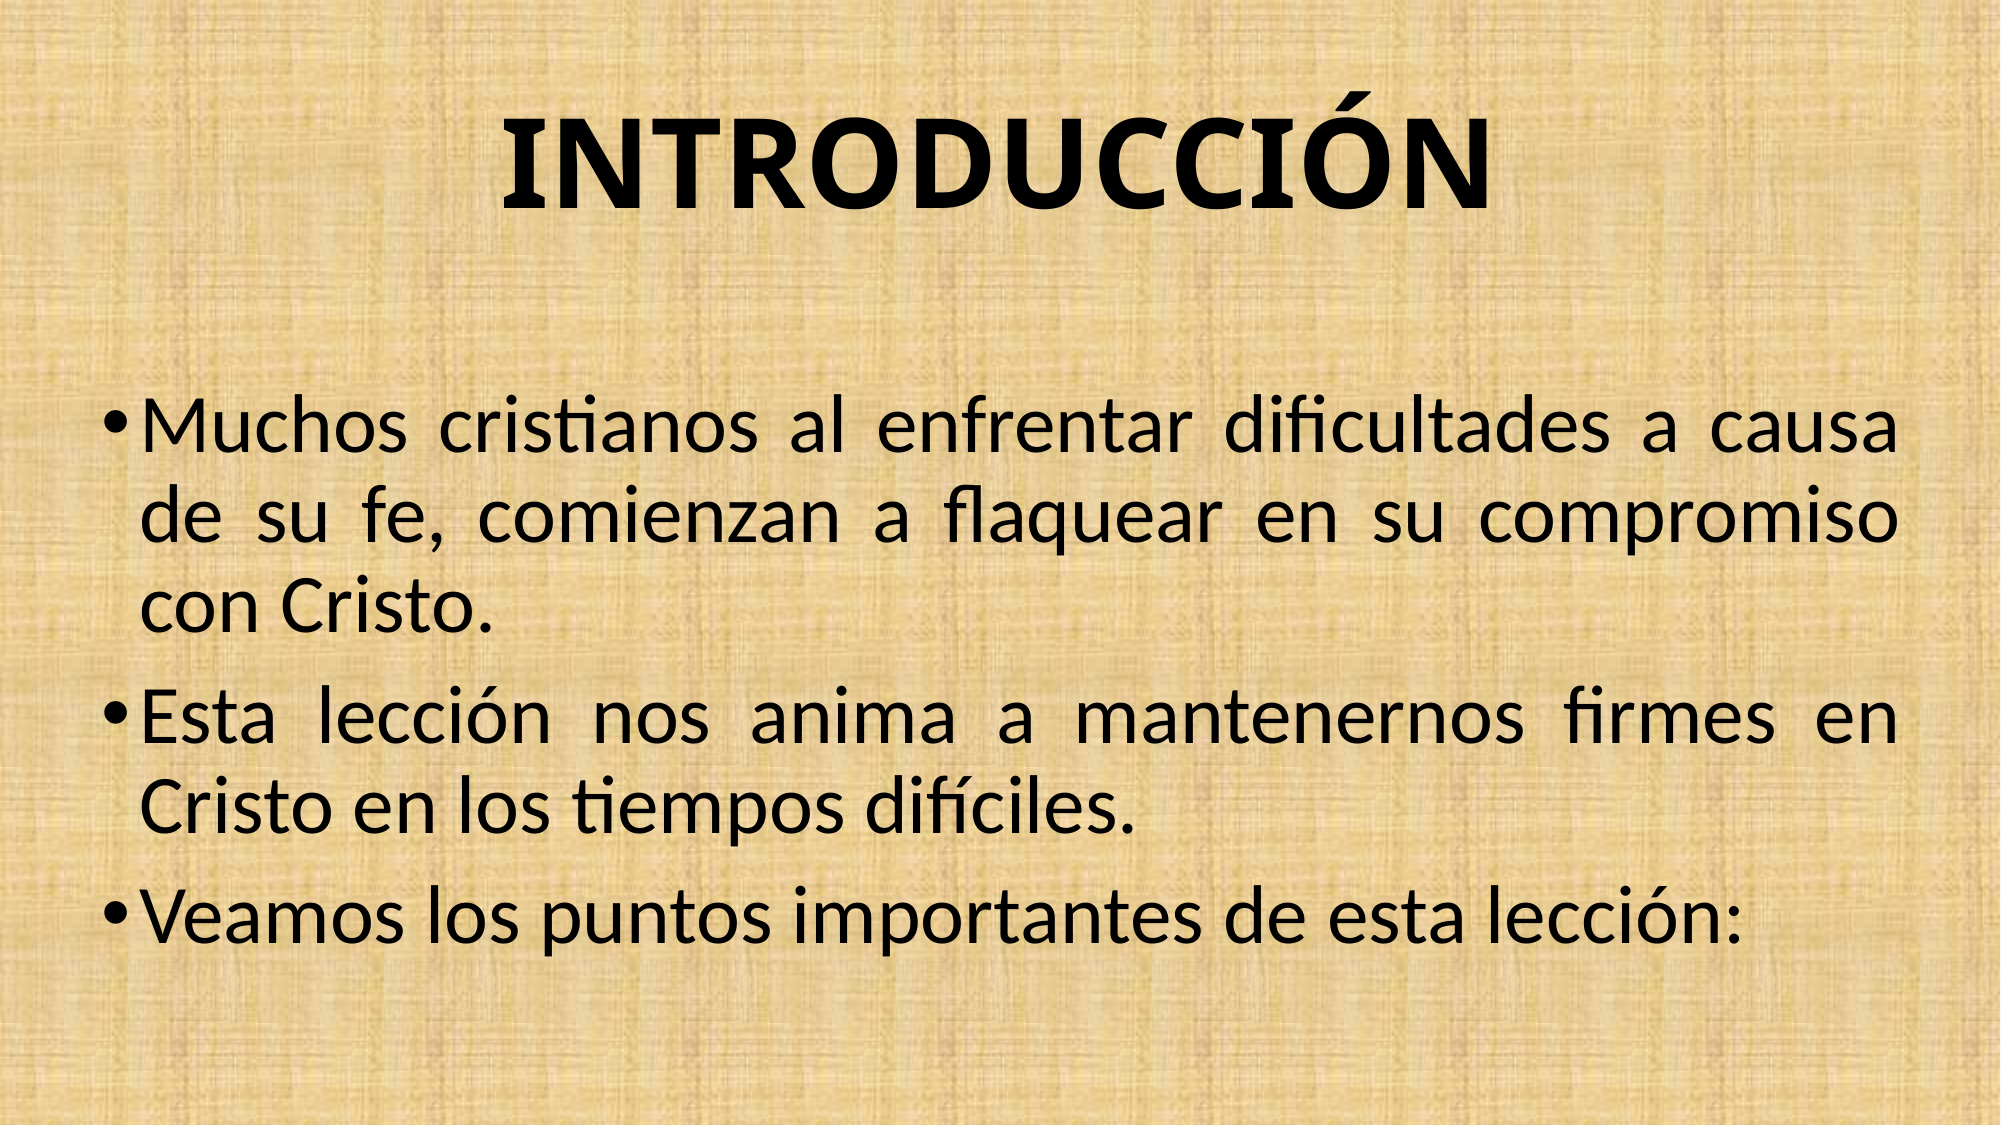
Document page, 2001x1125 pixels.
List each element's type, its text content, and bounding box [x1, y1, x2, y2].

list Muchos cristianos al enfrentar dificultades a causa de su fe, comienzan a flaquear en su compromiso con Cristo. Esta lección nos anima a mantenernos firmes en Cristo en los tiempos difíciles. Veamos los puntos importantes de esta lección: [86, 277, 1918, 1066]
picture [0, 0, 2001, 1125]
title INTRODUCCIÓN [137, 59, 1863, 277]
